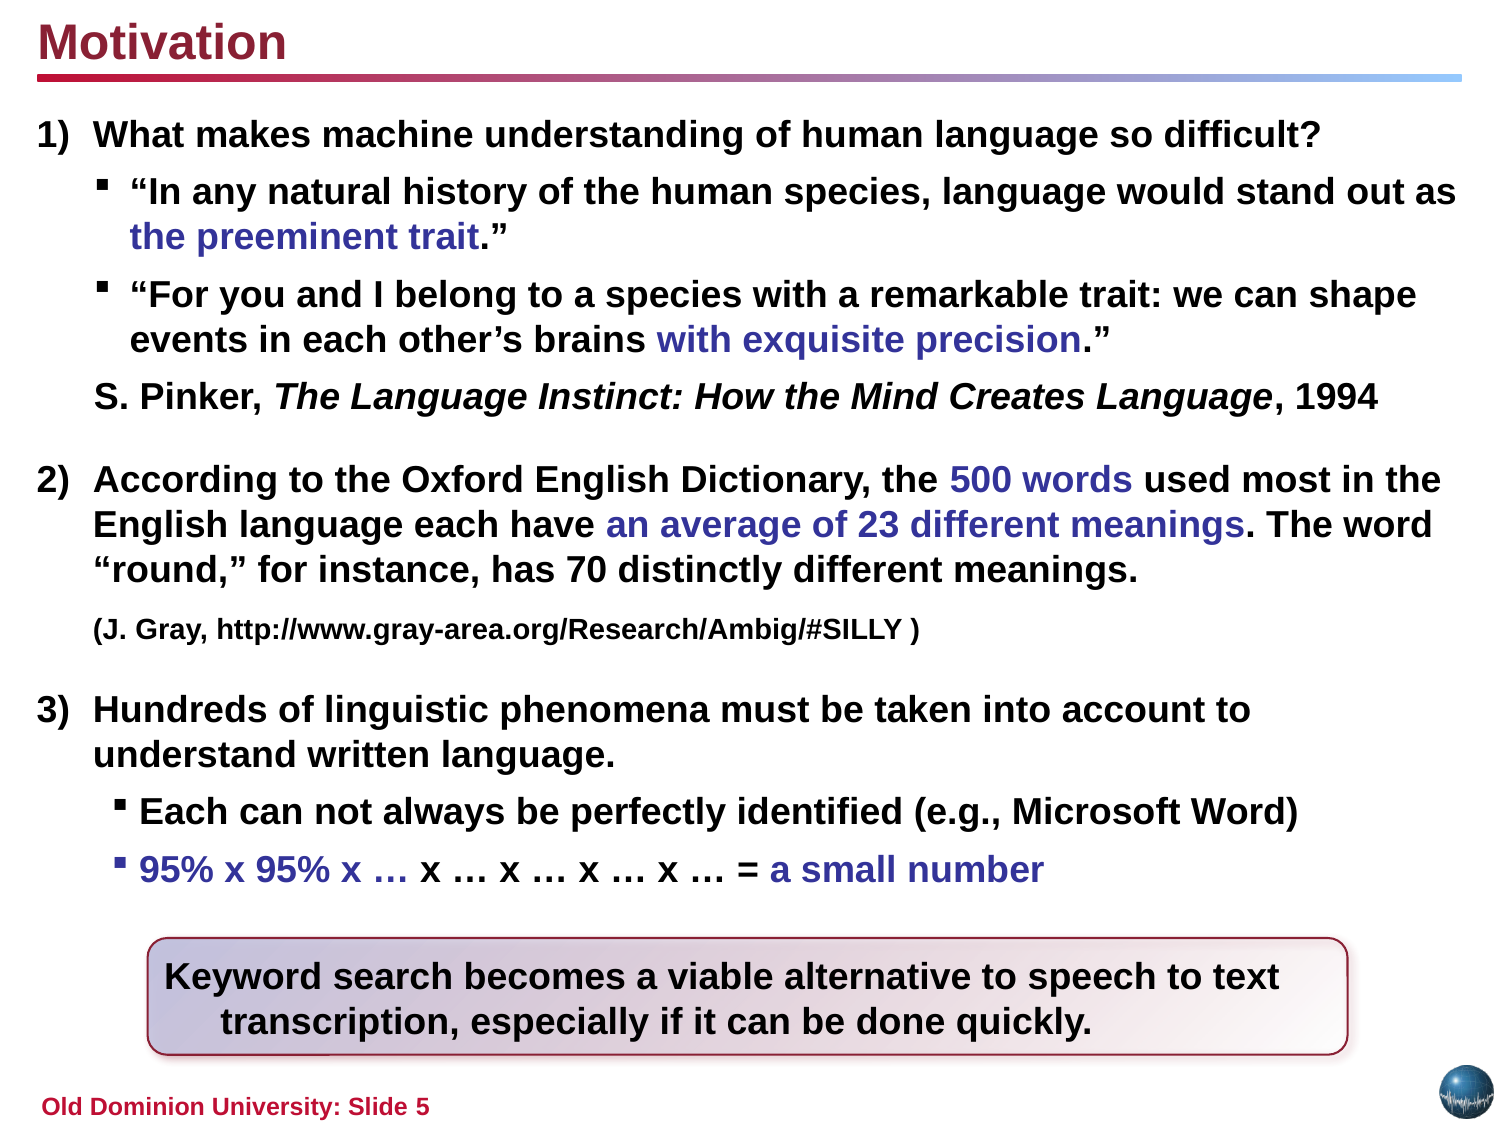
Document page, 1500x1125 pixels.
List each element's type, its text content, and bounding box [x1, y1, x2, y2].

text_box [147, 937, 1348, 1055]
text_box Motivation [37, 9, 1460, 70]
picture [1439, 1065, 1494, 1119]
text_box What makes machine understanding of human language so difficult? “In any natural history of the human species, language would stand out as the preeminent trait.” “For you and I belong to a species with a remarkable trait: we can shape events in each other’s brains with exquisite precision.” S. Pinker, The Language Instinct: How the Mind Creates Language, 1994 According to the Oxford English Dictionary, the 500 words used most in the English language each have an average of 23 different meanings. The word “round,” for instance, has 70 distinctly different meanings. (J. Gray, http://www.gray-area.org/Research/Ambig/#SILLY ) Hundreds of linguistic phenomena must be taken into account to understand written language. Each can not always be perfectly identified (e.g., Microsoft Word) 95% x 95% x … x … x … x … x … = a small number [36, 109, 1463, 903]
